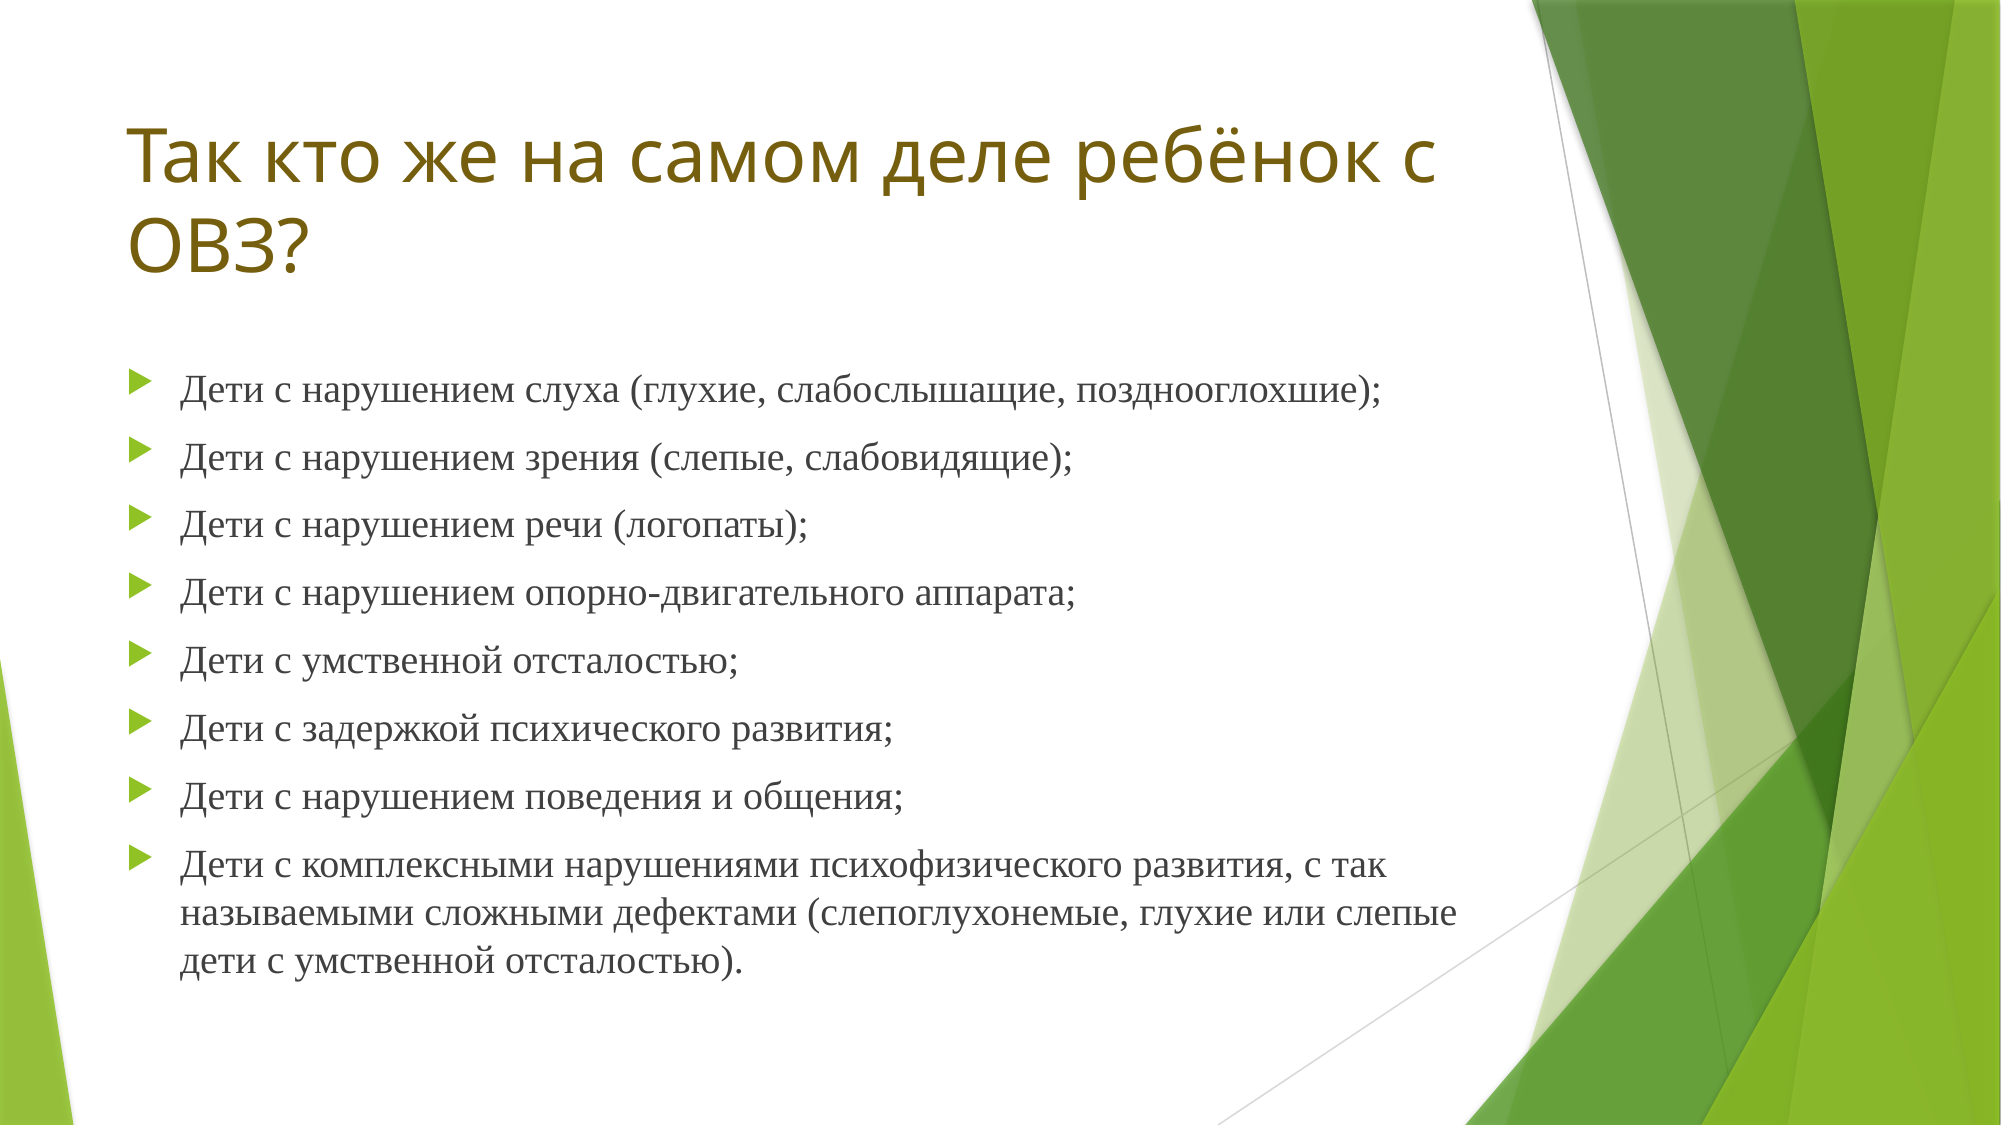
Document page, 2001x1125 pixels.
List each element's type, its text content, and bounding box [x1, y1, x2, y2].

list Дети с нарушением слуха (глухие, слабослышащие, позднооглохшие); Дети с нарушением зрения (слепые, слабовидящие); Дети с нарушением речи (логопаты); Дети с нарушением опорно-двигательного аппарата; Дети с умственной отсталостью; Дети с задержкой психического развития; Дети с нарушением поведения и общения; Дети с комплексными нарушениями психофизического развития, с так называемыми сложными дефектами (слепоглухонемые, глухие или слепые дети с умственной отсталостью). [111, 354, 1522, 992]
title Так кто же на самом деле ребёнок с ОВЗ? [111, 99, 1522, 317]
